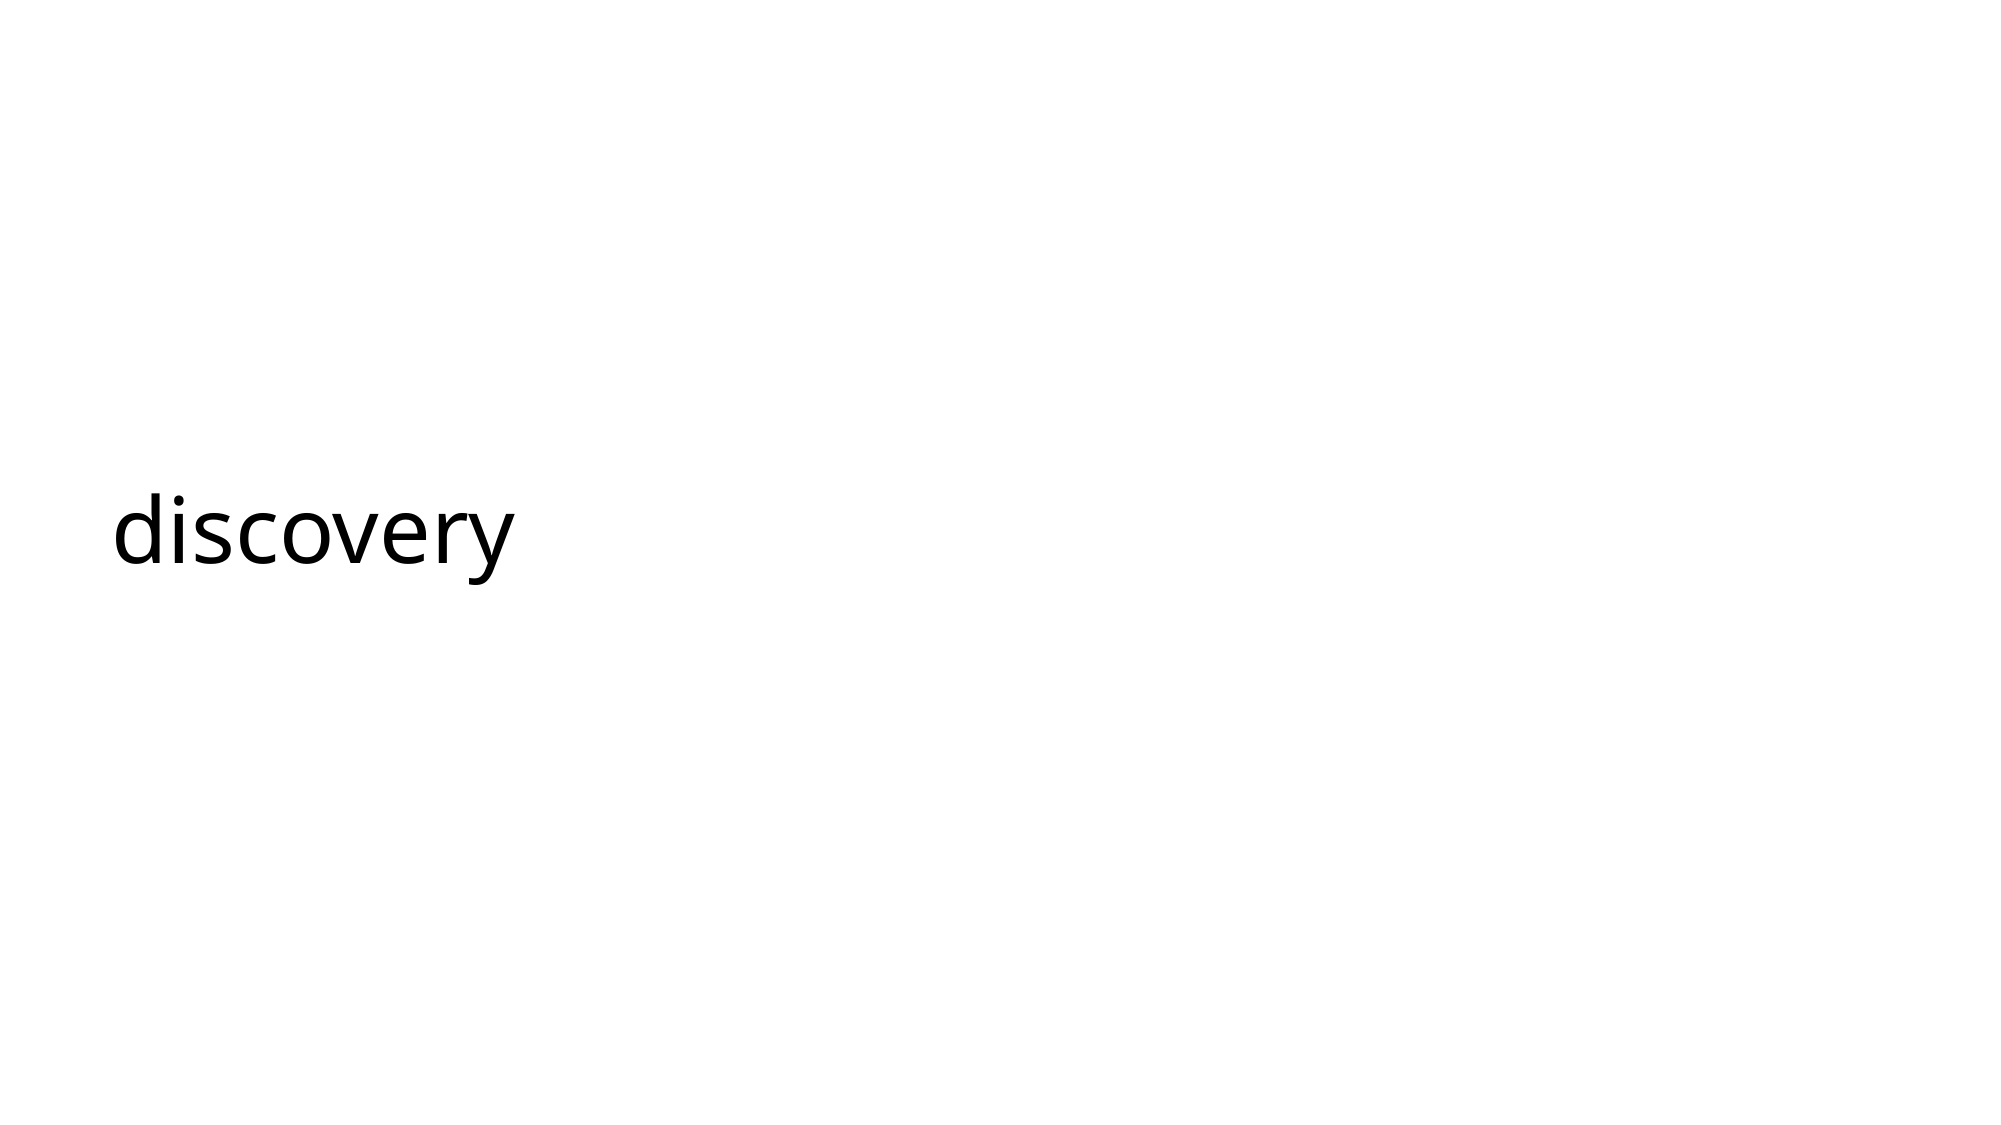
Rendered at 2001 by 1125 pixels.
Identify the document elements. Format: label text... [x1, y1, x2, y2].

title discovery [96, 25, 1459, 1043]
